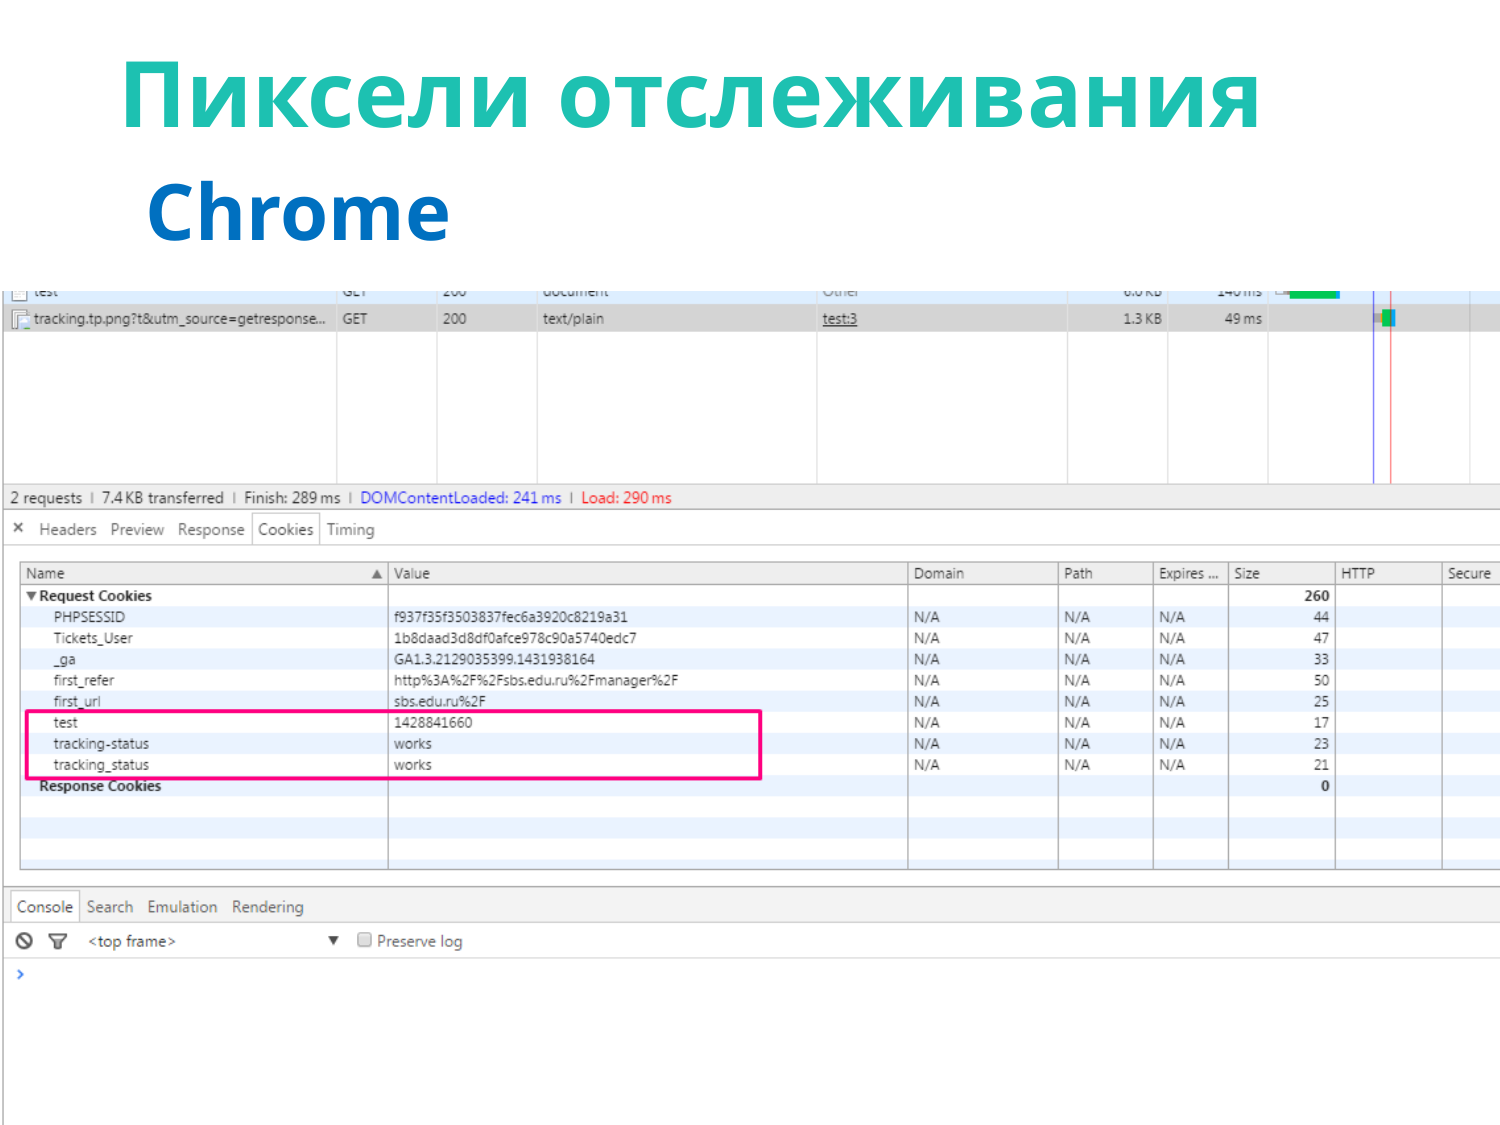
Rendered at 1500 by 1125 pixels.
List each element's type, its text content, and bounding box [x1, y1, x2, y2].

text_box Chrome [130, 156, 476, 275]
title Пиксели отслеживания [103, 39, 1397, 157]
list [0, 291, 1500, 1125]
